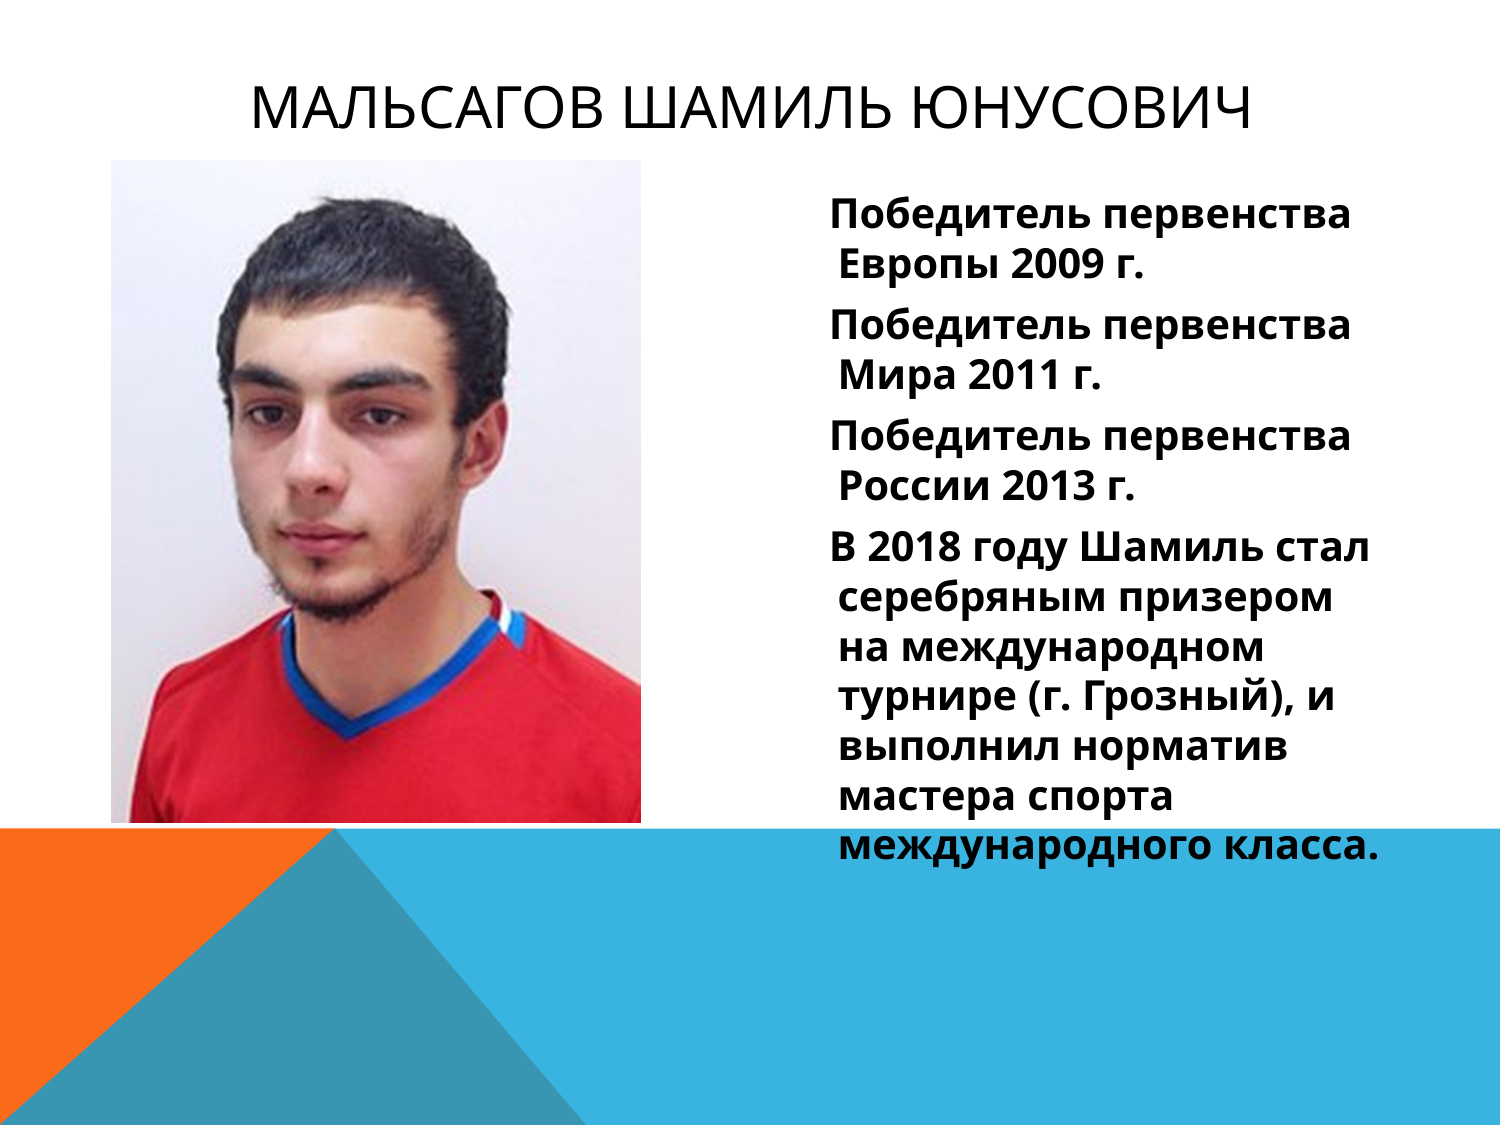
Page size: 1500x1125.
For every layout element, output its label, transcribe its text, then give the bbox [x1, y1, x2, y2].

list Победитель первенства Европы 2009 г. Победитель первенства Мира 2011 г. Победитель первенства России 2013 г. В 2018 году Шамиль стал серебряным призером на международном турнире (г. Грозный), и выполнил норматив мастера спорта международного класса. [771, 179, 1400, 917]
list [111, 160, 642, 823]
title Мальсагов Шамиль Юнусович [135, 60, 1369, 150]
